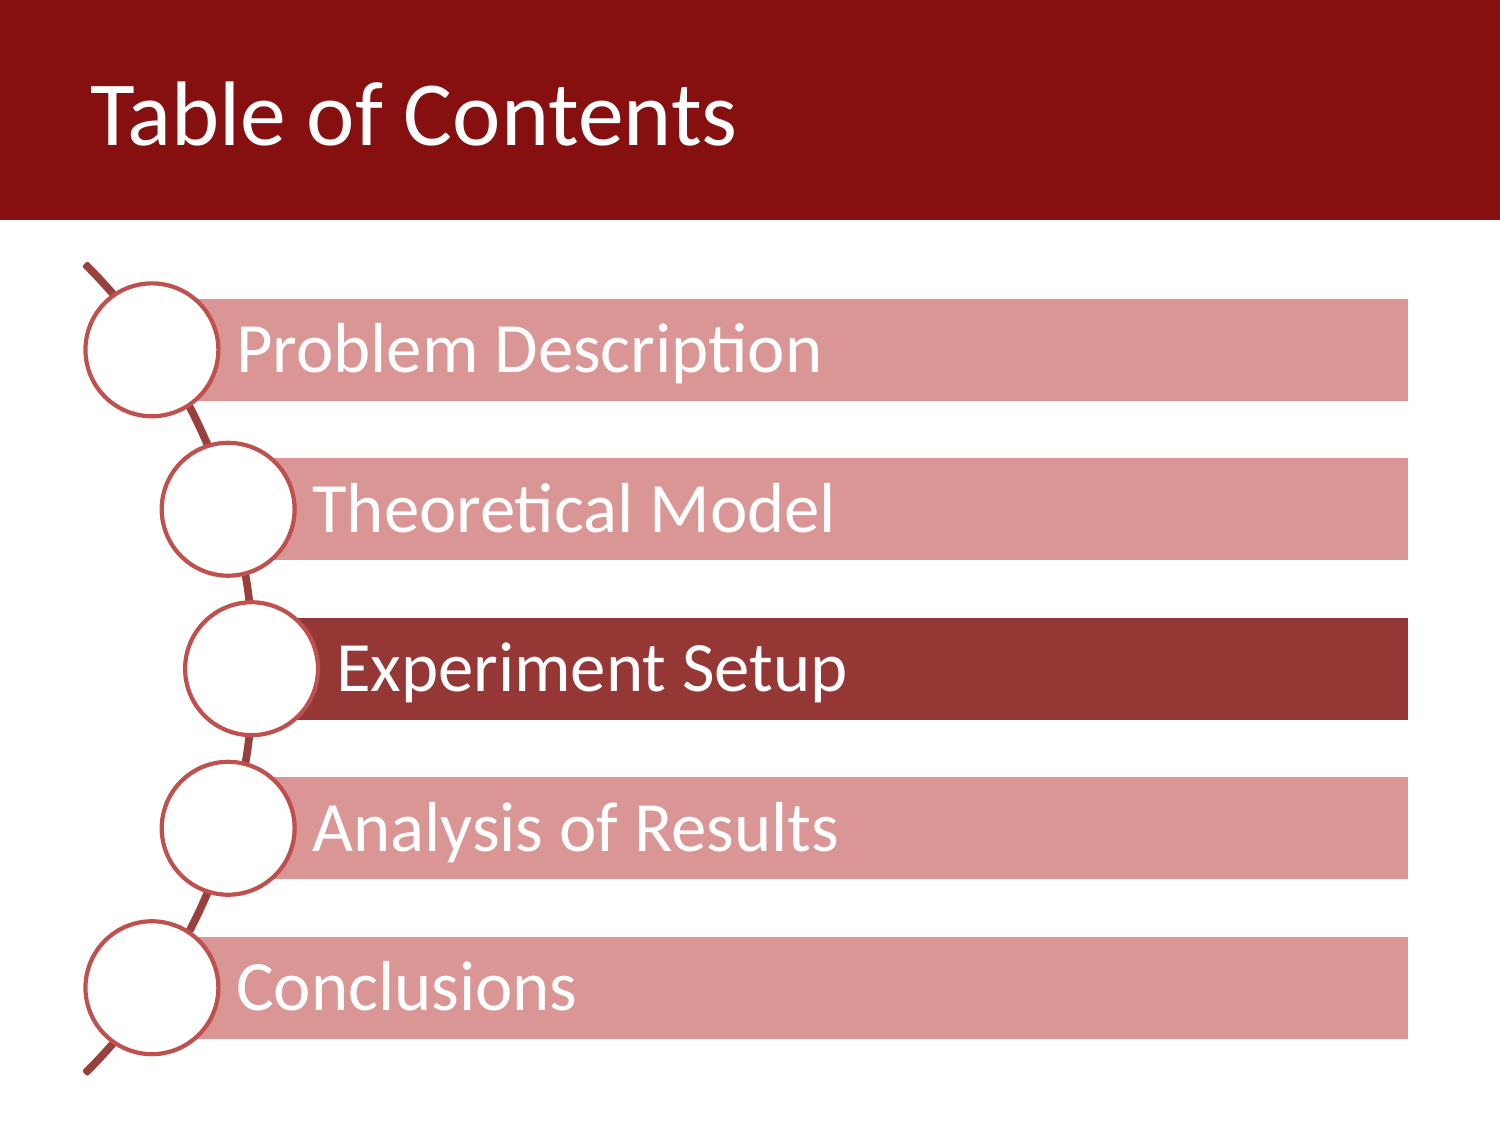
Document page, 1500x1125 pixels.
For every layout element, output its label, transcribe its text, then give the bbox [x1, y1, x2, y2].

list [71, 243, 1423, 1095]
text_box [0, 0, 1500, 222]
title Table of Contents [75, 15, 1425, 203]
